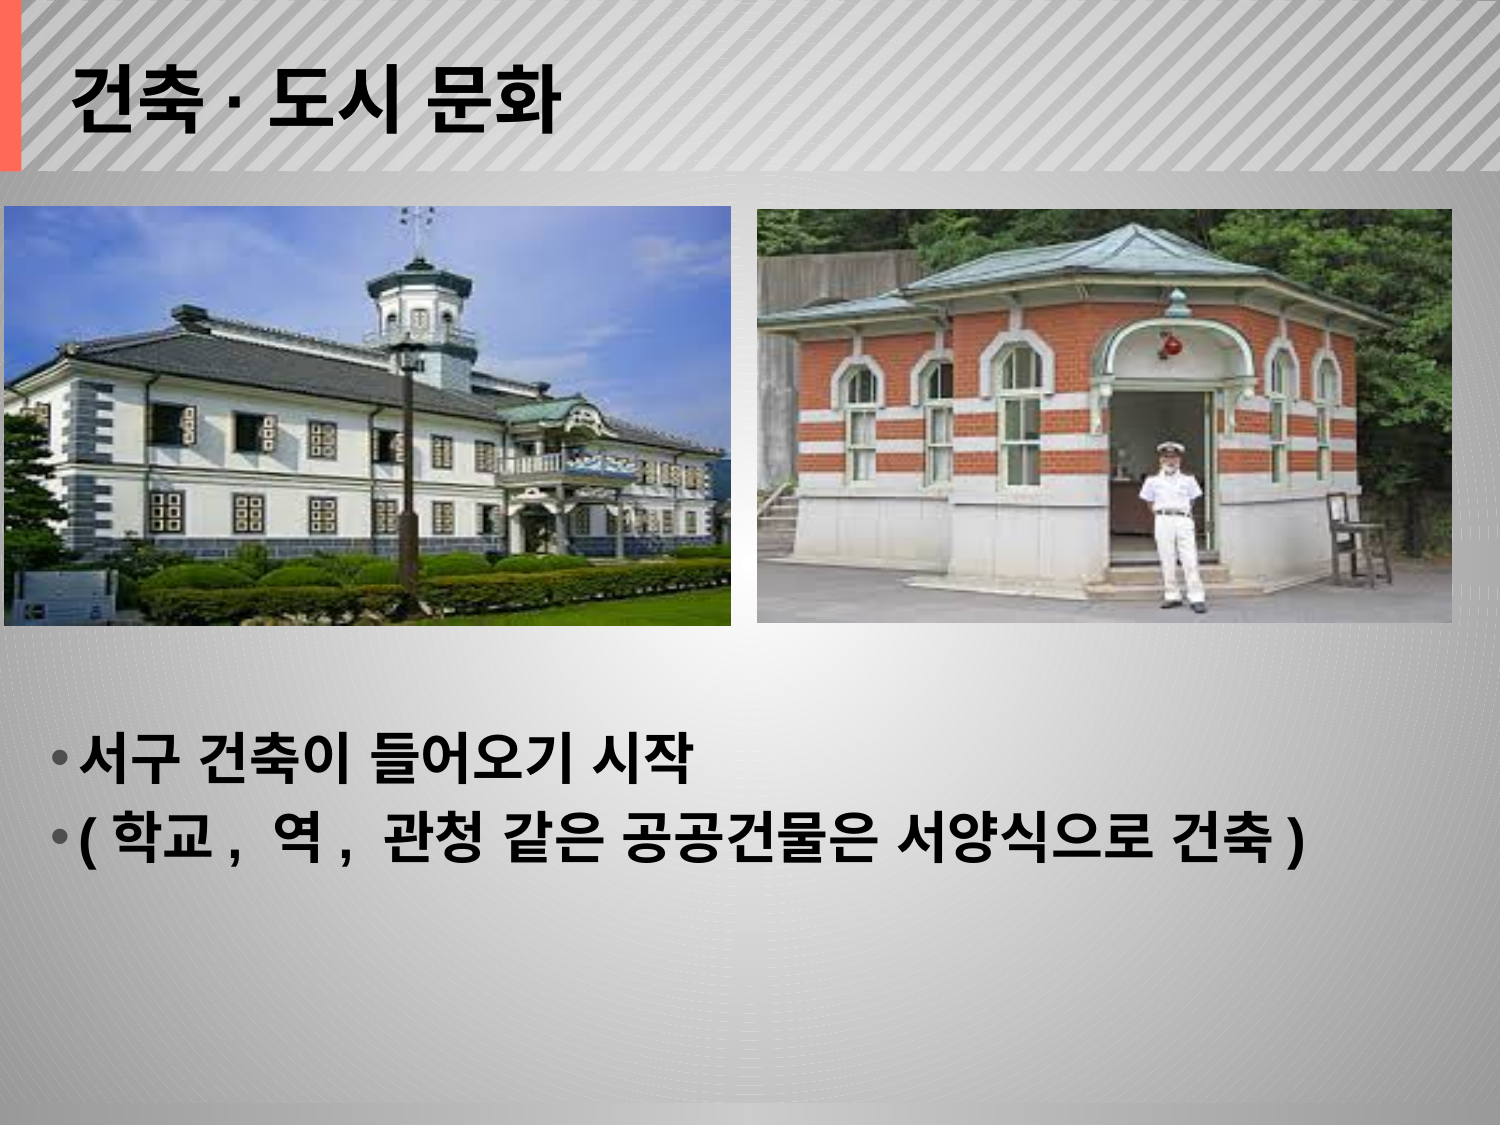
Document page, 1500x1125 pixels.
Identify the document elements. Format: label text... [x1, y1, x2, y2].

picture [4, 206, 731, 626]
title 건축·도시 문화 [53, 20, 1444, 175]
picture [757, 209, 1452, 623]
list 서구 건축이 들어오기 시작 (학교, 역, 관청 같은 공공건물은 서양식으로 건축) [35, 716, 1427, 1125]
